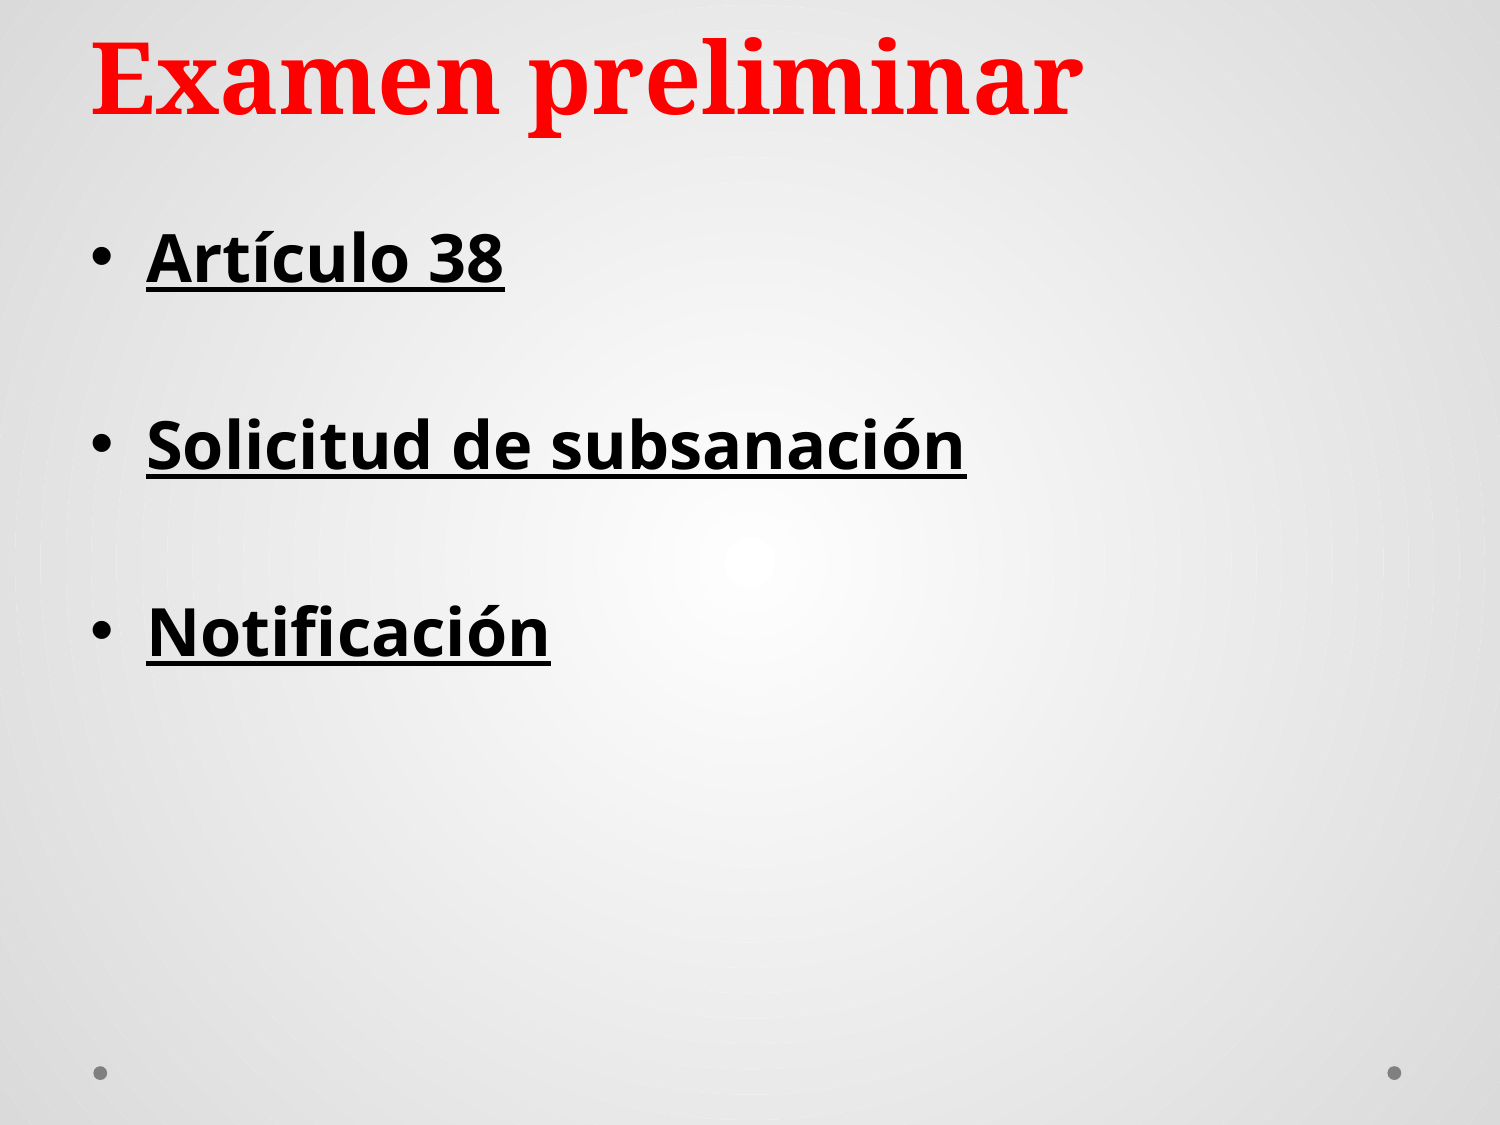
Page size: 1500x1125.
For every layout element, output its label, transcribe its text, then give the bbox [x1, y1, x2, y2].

list Artículo 38 Solicitud de subsanación Notificación [75, 208, 1425, 1005]
title Examen preliminar [75, 0, 1425, 208]
